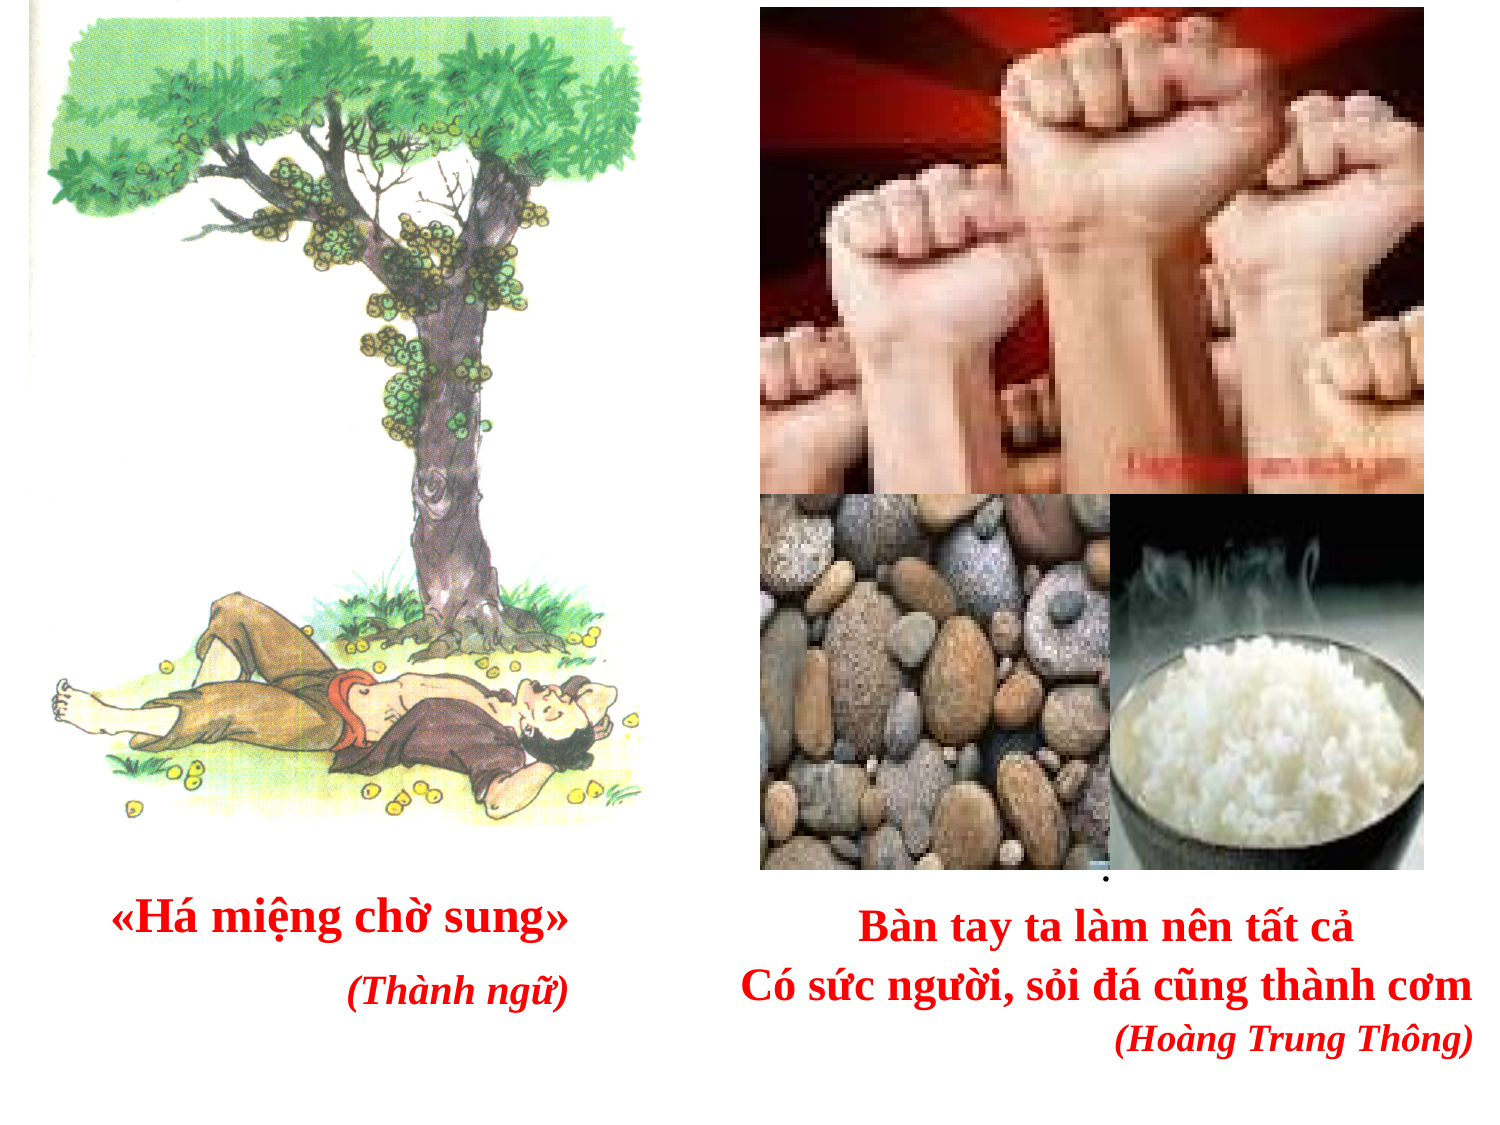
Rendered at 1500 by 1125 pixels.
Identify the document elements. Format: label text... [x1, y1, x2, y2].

picture [29, 0, 692, 851]
text_box «Há miệng chờ sung» (Thành ngữ) [53, 874, 585, 1021]
text_box . Bàn tay ta làm nên tất cả Có sức người, sỏi đá cũng thành cơm (Hoàng Trung Thông) [714, 834, 1500, 1072]
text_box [760, 6, 1424, 870]
